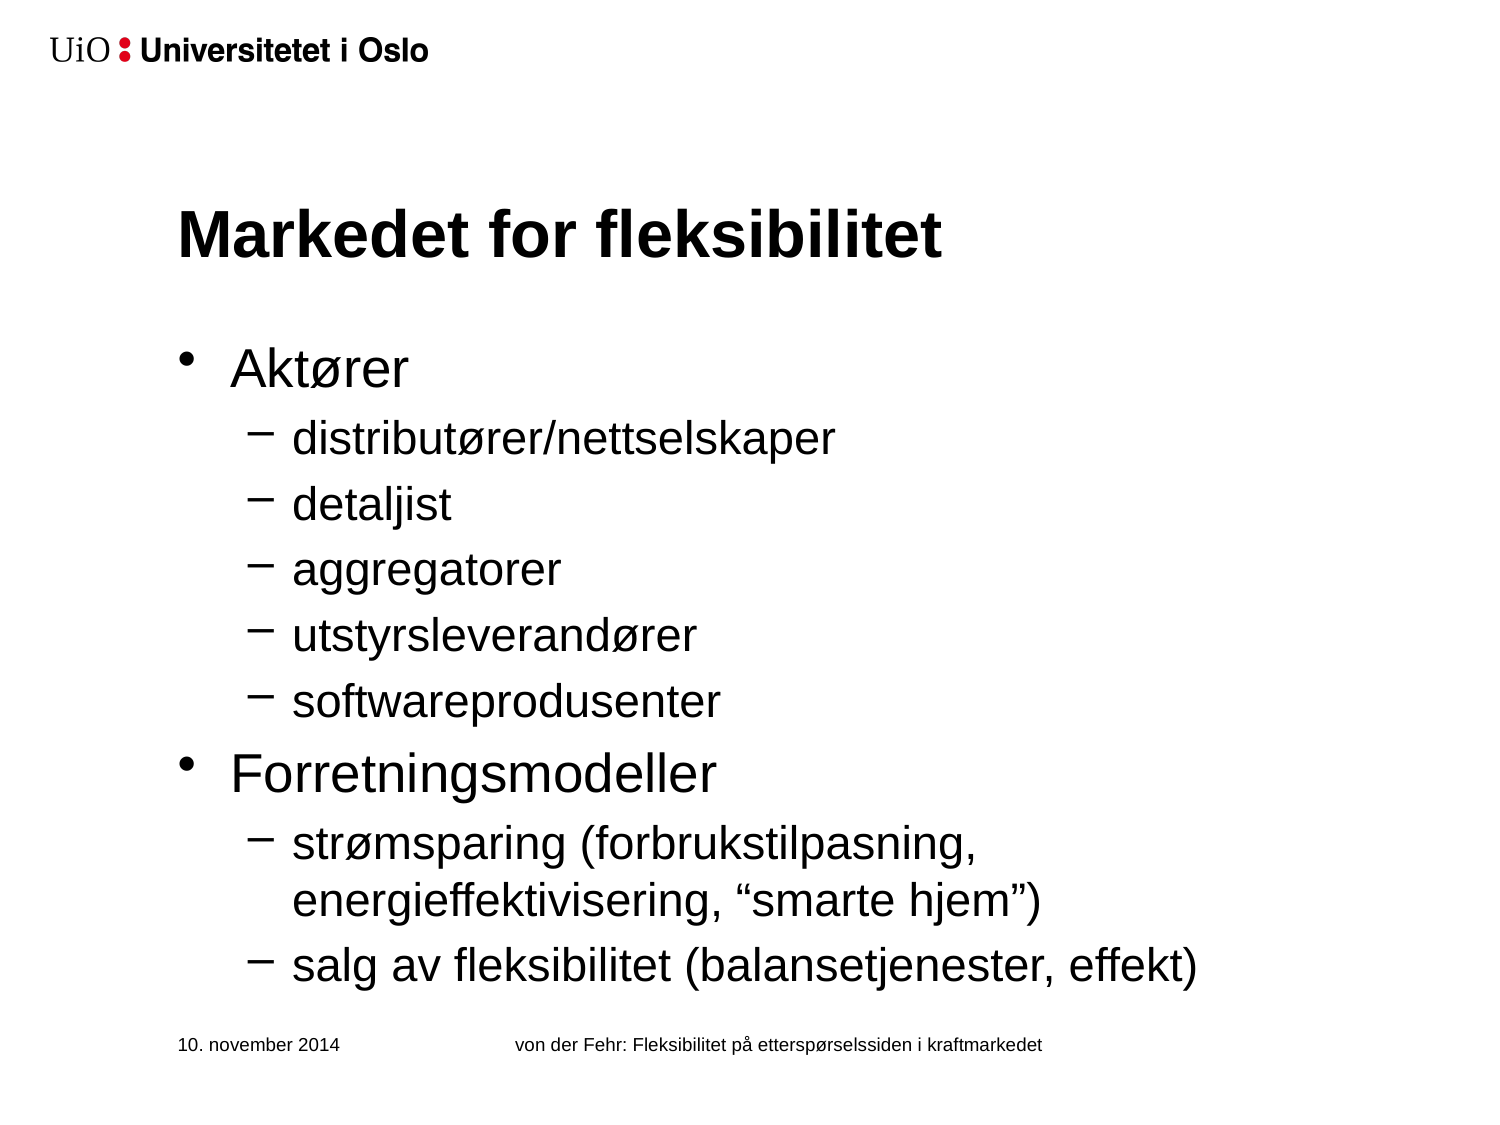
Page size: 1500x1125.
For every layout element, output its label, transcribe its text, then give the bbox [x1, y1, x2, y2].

list Aktører distributører/nettselskaper detaljist aggregatorer utstyrsleverandører softwareprodusenter Forretningsmodeller strømsparing (forbrukstilpasning, energieffektivisering, “smarte hjem”) salg av fleksibilitet (balansetjenester, effekt) [162, 324, 1426, 1001]
footer von der Fehr: Fleksibilitet på etterspørselssiden i kraftmarkedet [499, 1024, 1288, 1101]
picture [50, 37, 428, 62]
title Markedet for fleksibilitet [162, 137, 1426, 324]
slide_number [162, 1024, 476, 1101]
